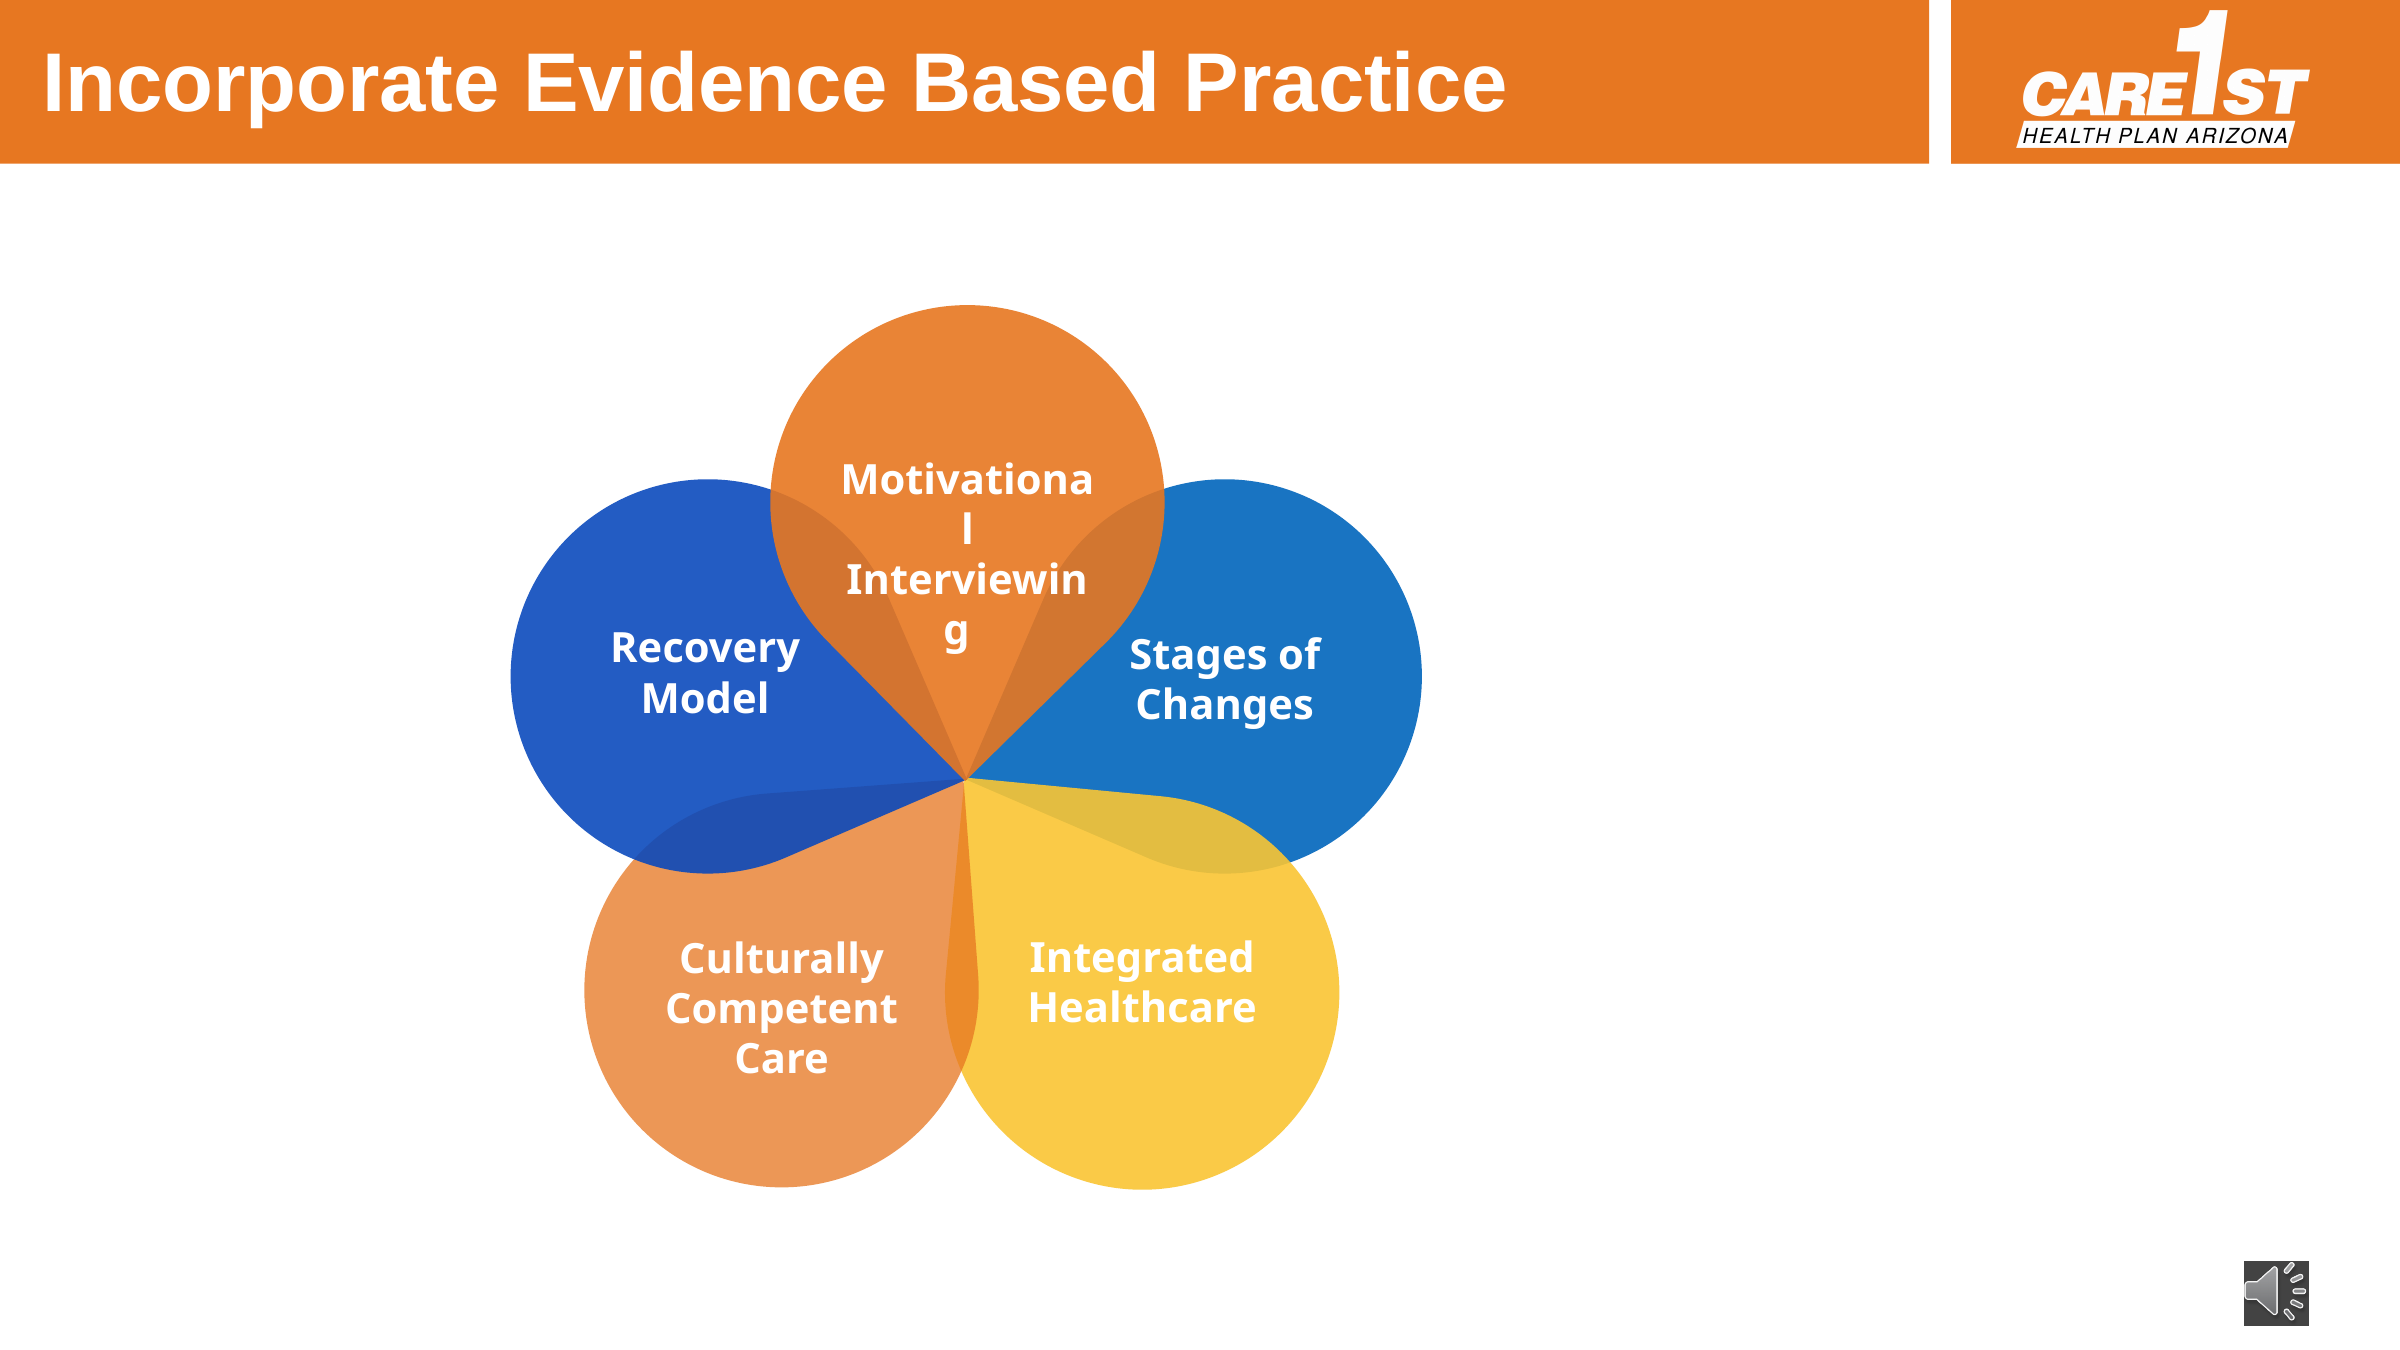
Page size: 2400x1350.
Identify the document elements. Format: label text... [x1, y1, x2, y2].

text_box [510, 478, 964, 875]
text_box Integrated Healthcare [1010, 923, 1275, 1062]
text_box [583, 782, 980, 1188]
text_box Stages of Changes [1102, 620, 1348, 733]
title Incorporate Evidence Based Practice [27, 5, 1932, 163]
text_box [962, 777, 1340, 1191]
text_box [972, 478, 1423, 863]
picture [2243, 1259, 2310, 1327]
text_box Culturally Competent Care [598, 924, 965, 1057]
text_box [1951, 0, 2400, 164]
text_box Motivational Interviewing [825, 445, 1110, 559]
text_box Recovery Model [569, 613, 841, 739]
text_box [769, 304, 1166, 782]
